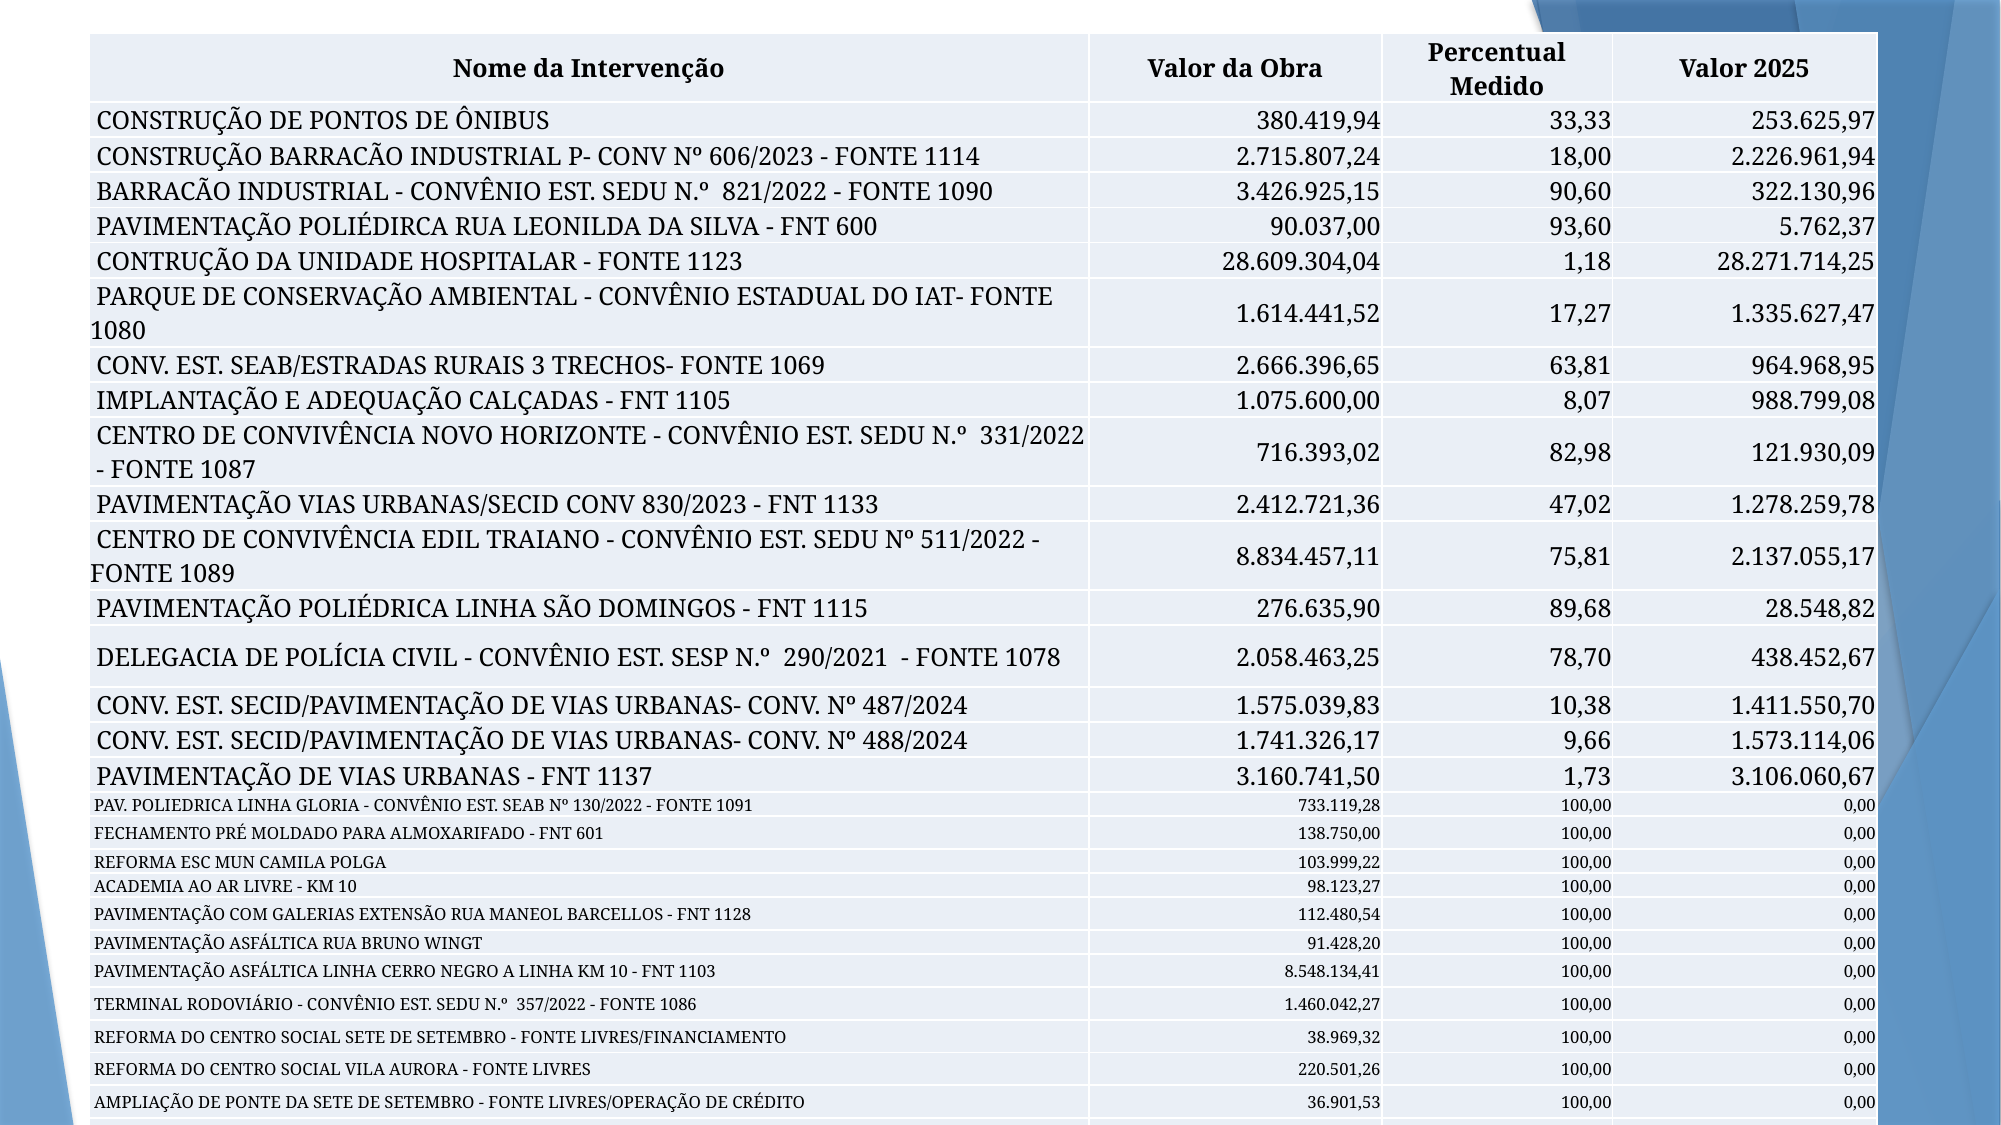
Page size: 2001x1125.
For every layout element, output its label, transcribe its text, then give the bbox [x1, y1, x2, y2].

table_cell BARRACÃO INDUSTRIAL - CONVÊNIO EST. SEDU N.º 821/2022 - FONTE 1090 [90, 173, 1088, 207]
table_cell 18,00 [1383, 138, 1612, 171]
table_cell PARQUE DE CONSERVAÇÃO AMBIENTAL - CONVÊNIO ESTADUAL DO IAT- FONTE 1080 [90, 279, 1088, 346]
table_cell 44.464.562,96 [1613, 1119, 1876, 1125]
table_cell 1.741.326,17 [1090, 723, 1381, 756]
table_cell REFORMA DO CENTRO SOCIAL VILA AURORA - FONTE LIVRES [90, 1053, 1088, 1084]
table_cell PAVIMENTAÇÃO VIAS URBANAS/SECID CONV 830/2023 - FNT 1133 [90, 487, 1088, 520]
table_cell 322.130,96 [1613, 173, 1876, 207]
table_cell 91.428,20 [1090, 931, 1381, 953]
table_cell 988.799,08 [1613, 383, 1876, 416]
table_cell 100,00 [1383, 850, 1612, 872]
table_cell 33,33 [1383, 103, 1612, 136]
table_cell REFORMA DO CENTRO SOCIAL SETE DE SETEMBRO - FONTE LIVRES/FINANCIAMENTO [90, 1021, 1088, 1052]
table_cell 5.762,37 [1613, 208, 1876, 242]
table_cell 47,02 [1383, 487, 1612, 520]
table_cell PAVIMENTAÇÃO DE VIAS URBANAS - FNT 1137 [90, 758, 1088, 791]
table_cell REFORMA ESC MUN CAMILA POLGA [90, 850, 1088, 872]
table_cell 2.666.396,65 [1090, 348, 1381, 381]
table_cell 3.160.741,50 [1090, 758, 1381, 791]
table_cell 8.548.134,41 [1090, 955, 1381, 986]
table_cell TERMINAL RODOVIÁRIO - CONVÊNIO EST. SEDU N.º 357/2022 - FONTE 1086 [90, 988, 1088, 1019]
table_cell 0,00 [1613, 1053, 1876, 1084]
table_cell 89,68 [1383, 591, 1612, 624]
table_cell 0,00 [1613, 955, 1876, 986]
table_cell 3.426.925,15 [1090, 173, 1381, 207]
table_cell 380.419,94 [1090, 103, 1381, 136]
table_cell 8,07 [1383, 383, 1612, 416]
table_cell 0,00 [1613, 931, 1876, 953]
table_cell PAVIMENTAÇÃO ASFÁLTICA RUA BRUNO WINGT [90, 931, 1088, 953]
table_cell 72.937.158,98 [1090, 1119, 1381, 1125]
table_cell 100,00 [1383, 817, 1612, 848]
table_cell 100,00 [1383, 1053, 1612, 1084]
table_cell DELEGACIA DE POLÍCIA CIVIL - CONVÊNIO EST. SESP N.º 290/2021 - FONTE 1078 [90, 626, 1088, 686]
table_cell 98.123,27 [1090, 874, 1381, 896]
table_cell 8.834.457,11 [1090, 522, 1381, 589]
table_cell 28.271.714,25 [1613, 243, 1876, 277]
table_cell TOTAL [90, 1119, 1088, 1125]
table_cell 100,00 [1383, 898, 1612, 929]
table_cell 0,00 [1613, 850, 1876, 872]
table_cell 63,81 [1383, 348, 1612, 381]
table_cell 36.901,53 [1090, 1086, 1381, 1117]
table_cell 1,18 [1383, 243, 1612, 277]
table_cell 121.930,09 [1613, 418, 1876, 485]
table_cell CONTRUÇÃO DA UNIDADE HOSPITALAR - FONTE 1123 [90, 243, 1088, 277]
table_cell 82,98 [1383, 418, 1612, 485]
table_cell CENTRO DE CONVIVÊNCIA NOVO HORIZONTE - CONVÊNIO EST. SEDU N.º 331/2022 - FONTE 1087 [90, 418, 1088, 485]
table_cell 0,00 [1613, 817, 1876, 848]
table_cell 138.750,00 [1090, 817, 1381, 848]
table_cell PAVIMENTAÇÃO COM GALERIAS EXTENSÃO RUA MANEOL BARCELLOS - FNT 1128 [90, 898, 1088, 929]
table_cell CONV. EST. SECID/PAVIMENTAÇÃO DE VIAS URBANAS- CONV. Nº 488/2024 [90, 723, 1088, 756]
table_cell 2.137.055,17 [1613, 522, 1876, 589]
table_cell 2.412.721,36 [1090, 487, 1381, 520]
table_header Valor 2025 [1613, 34, 1876, 101]
table_cell 93,60 [1383, 208, 1612, 242]
table_cell 100,00 [1383, 1021, 1612, 1052]
table_cell 90.037,00 [1090, 208, 1381, 242]
table_cell PAVIMENTAÇÃO POLIÉDIRCA RUA LEONILDA DA SILVA - FNT 600 [90, 208, 1088, 242]
table_cell 78,70 [1383, 626, 1612, 686]
table_cell [1383, 1119, 1612, 1125]
table_cell 112.480,54 [1090, 898, 1381, 929]
table_cell 0,00 [1613, 793, 1876, 815]
table_cell 964.968,95 [1613, 348, 1876, 381]
table_cell 716.393,02 [1090, 418, 1381, 485]
table_cell 733.119,28 [1090, 793, 1381, 815]
table_cell PAV. POLIEDRICA LINHA GLORIA - CONVÊNIO EST. SEAB Nº 130/2022 - FONTE 1091 [90, 793, 1088, 815]
table_cell 1.614.441,52 [1090, 279, 1381, 346]
table_cell 100,00 [1383, 874, 1612, 896]
table_cell 100,00 [1383, 793, 1612, 815]
table_cell PAVIMENTAÇÃO ASFÁLTICA LINHA CERRO NEGRO A LINHA KM 10 - FNT 1103 [90, 955, 1088, 986]
table_cell CONV. EST. SECID/PAVIMENTAÇÃO DE VIAS URBANAS- CONV. Nº 487/2024 [90, 688, 1088, 721]
table_cell 10,38 [1383, 688, 1612, 721]
table_cell 75,81 [1383, 522, 1612, 589]
table_header Nome da Intervenção [90, 34, 1088, 101]
table_cell 1.278.259,78 [1613, 487, 1876, 520]
table_cell 2.226.961,94 [1613, 138, 1876, 171]
table_header Valor da Obra [1090, 34, 1381, 101]
table_cell 2.058.463,25 [1090, 626, 1381, 686]
table_cell 2.715.807,24 [1090, 138, 1381, 171]
table_cell CONSTRUÇÃO BARRACÃO INDUSTRIAL P- CONV Nº 606/2023 - FONTE 1114 [90, 138, 1088, 171]
table_cell CONSTRUÇÃO DE PONTOS DE ÔNIBUS [90, 103, 1088, 136]
table_cell 1.411.550,70 [1613, 688, 1876, 721]
table_cell 17,27 [1383, 279, 1612, 346]
table_cell 220.501,26 [1090, 1053, 1381, 1084]
table_cell 1.075.600,00 [1090, 383, 1381, 416]
table_cell 253.625,97 [1613, 103, 1876, 136]
table_cell 28.548,82 [1613, 591, 1876, 624]
table_cell 90,60 [1383, 173, 1612, 207]
table_cell CONV. EST. SEAB/ESTRADAS RURAIS 3 TRECHOS- FONTE 1069 [90, 348, 1088, 381]
table_cell 100,00 [1383, 931, 1612, 953]
table_cell 0,00 [1613, 1021, 1876, 1052]
table_cell PAVIMENTAÇÃO POLIÉDRICA LINHA SÃO DOMINGOS - FNT 1115 [90, 591, 1088, 624]
table_cell 38.969,32 [1090, 1021, 1381, 1052]
table_cell 0,00 [1613, 874, 1876, 896]
table_cell 0,00 [1613, 988, 1876, 1019]
table_cell ACADEMIA AO AR LIVRE - KM 10 [90, 874, 1088, 896]
table_cell 276.635,90 [1090, 591, 1381, 624]
table_cell 100,00 [1383, 1086, 1612, 1117]
table_cell 100,00 [1383, 955, 1612, 986]
table_cell AMPLIAÇÃO DE PONTE DA SETE DE SETEMBRO - FONTE LIVRES/OPERAÇÃO DE CRÉDITO [90, 1086, 1088, 1117]
table_cell IMPLANTAÇÃO E ADEQUAÇÃO CALÇADAS - FNT 1105 [90, 383, 1088, 416]
table_cell 1,73 [1383, 758, 1612, 791]
table_cell 9,66 [1383, 723, 1612, 756]
table_cell FECHAMENTO PRÉ MOLDADO PARA ALMOXARIFADO - FNT 601 [90, 817, 1088, 848]
table_cell 1.573.114,06 [1613, 723, 1876, 756]
table_cell 1.460.042,27 [1090, 988, 1381, 1019]
table_cell 1.575.039,83 [1090, 688, 1381, 721]
table_cell 0,00 [1613, 1086, 1876, 1117]
table_header Percentual Medido [1383, 34, 1612, 101]
table_cell 100,00 [1383, 988, 1612, 1019]
table_cell 438.452,67 [1613, 626, 1876, 686]
table_cell 3.106.060,67 [1613, 758, 1876, 791]
table_cell CENTRO DE CONVIVÊNCIA EDIL TRAIANO - CONVÊNIO EST. SEDU Nº 511/2022 - FONTE 1089 [90, 522, 1088, 589]
table_cell 103.999,22 [1090, 850, 1381, 872]
table_cell 1.335.627,47 [1613, 279, 1876, 346]
table_cell 28.609.304,04 [1090, 243, 1381, 277]
table_cell 0,00 [1613, 898, 1876, 929]
